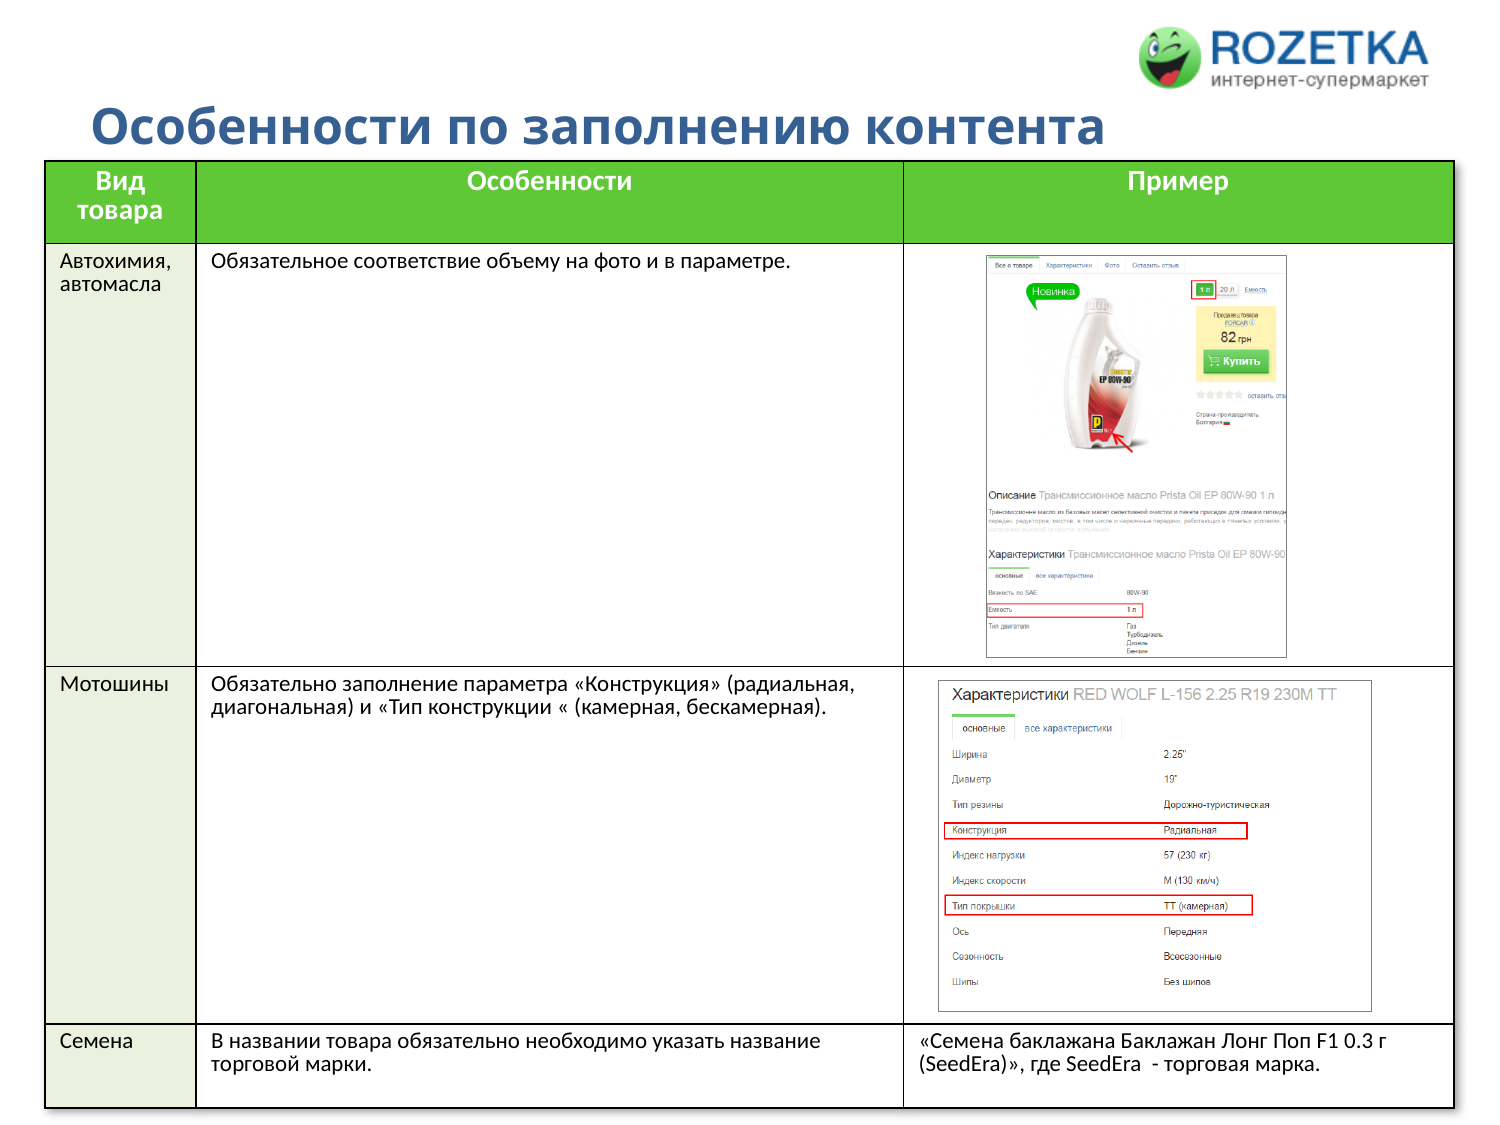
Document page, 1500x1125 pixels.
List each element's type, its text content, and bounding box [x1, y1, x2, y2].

table_cell Семена [46, 1025, 195, 1107]
table_header Вид товара [46, 162, 195, 243]
table_cell Мотошины [46, 667, 195, 1023]
table_cell Обязательно заполнение параметра «Конструкция» (радиальная, диагональная) и «Тип конструкции « (камерная, бескамерная). [197, 667, 903, 1023]
table_cell Автохимия, автомасла [46, 244, 195, 666]
table_cell [904, 244, 1453, 666]
picture [938, 680, 1372, 1012]
title Особенности по заполнению контента [75, 45, 1140, 158]
table_cell Обязательное соответствие объему на фото и в параметре. [197, 244, 903, 666]
table_cell В названии товара обязательно необходимо указать название торговой марки. [197, 1025, 903, 1107]
picture [1139, 18, 1455, 100]
table_cell «Семена баклажана Баклажан Лонг Поп F1 0.3 г (SeedEra)», где SeedEra - торговая марка. [904, 1025, 1453, 1107]
table_cell [904, 667, 1453, 1023]
picture [985, 255, 1287, 658]
table_header Пример [904, 162, 1453, 243]
table_header Особенности [197, 162, 903, 243]
